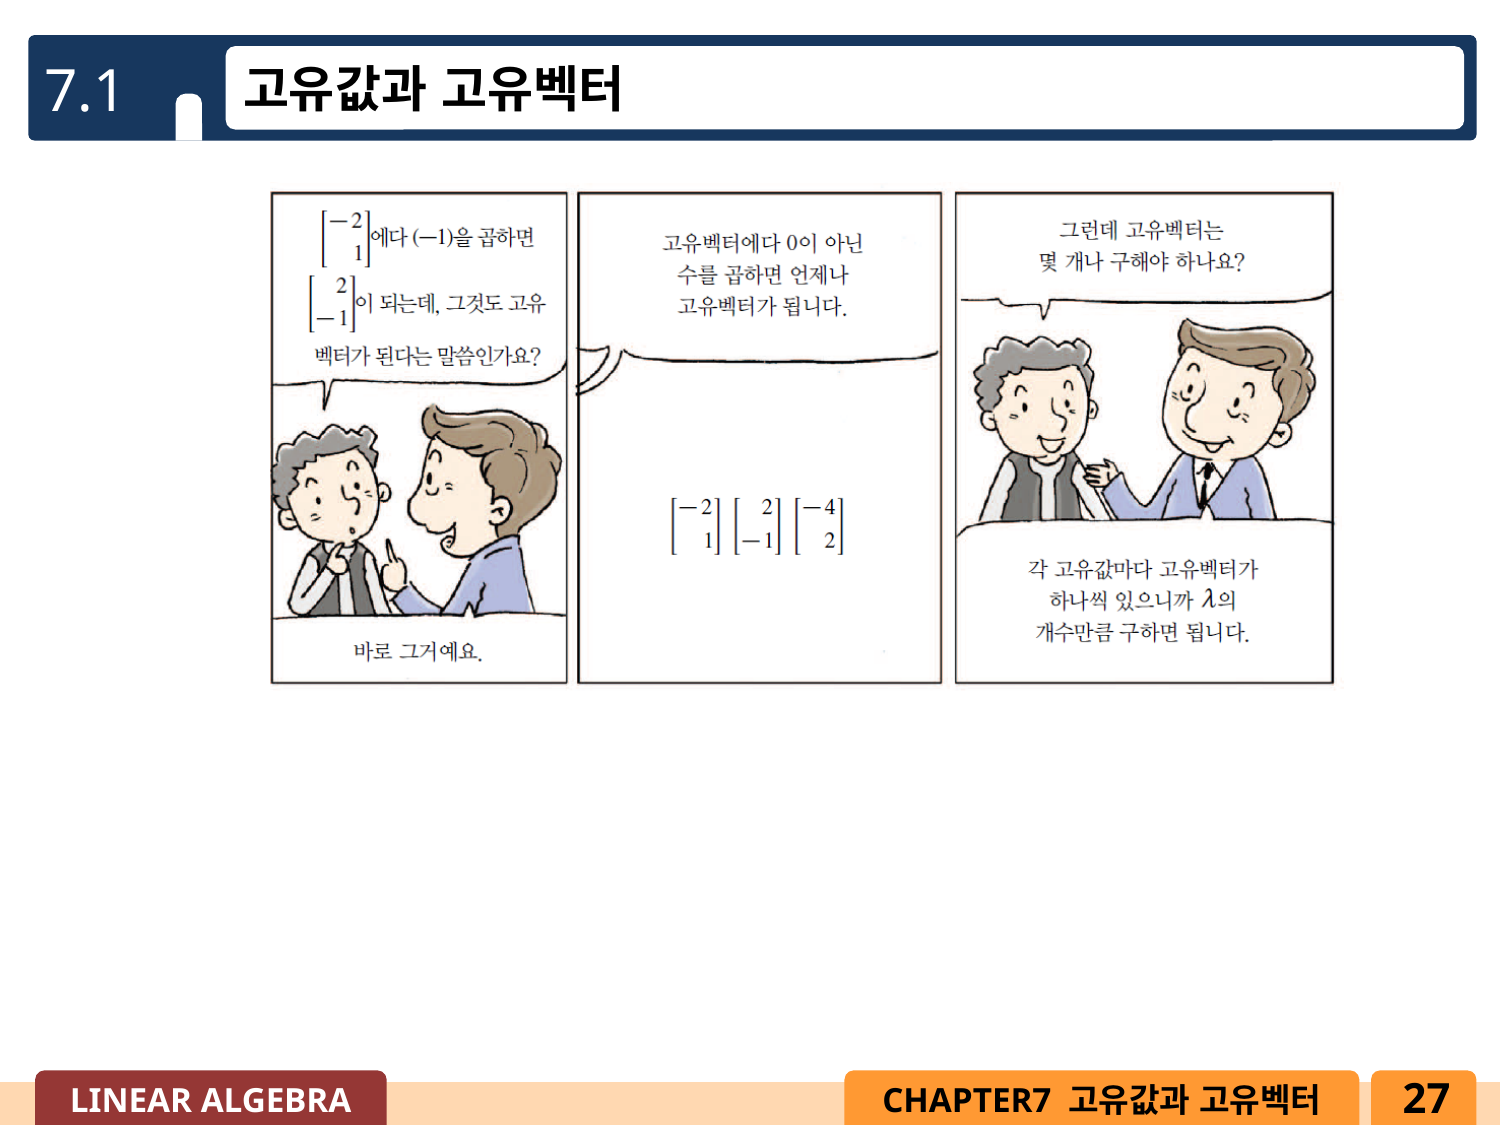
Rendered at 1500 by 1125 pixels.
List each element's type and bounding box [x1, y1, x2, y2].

picture [253, 172, 1347, 700]
text_box [0, 1070, 1500, 1125]
text_box [28, 34, 1477, 141]
